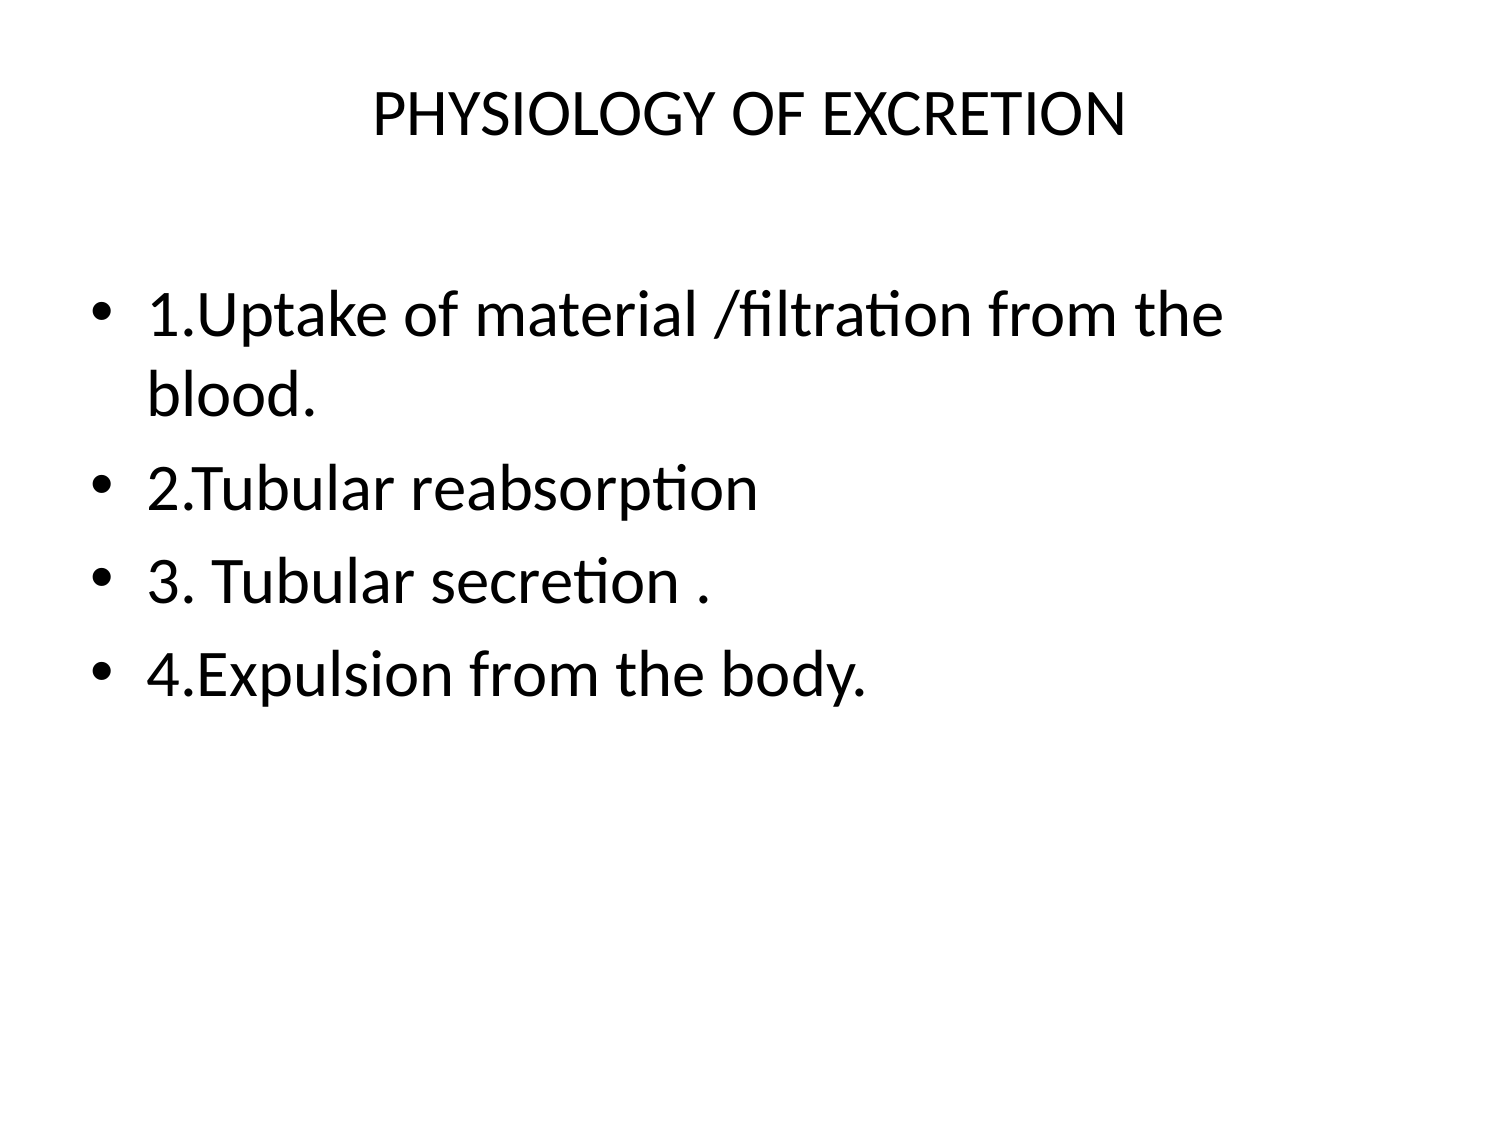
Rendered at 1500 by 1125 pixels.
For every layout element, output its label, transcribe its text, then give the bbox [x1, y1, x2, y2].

title PHYSIOLOGY OF EXCRETION [75, 45, 1425, 173]
list 1.Uptake of material /filtration from the blood. 2.Tubular reabsorption 3. Tubular secretion . 4.Expulsion from the body. [75, 262, 1425, 1005]
